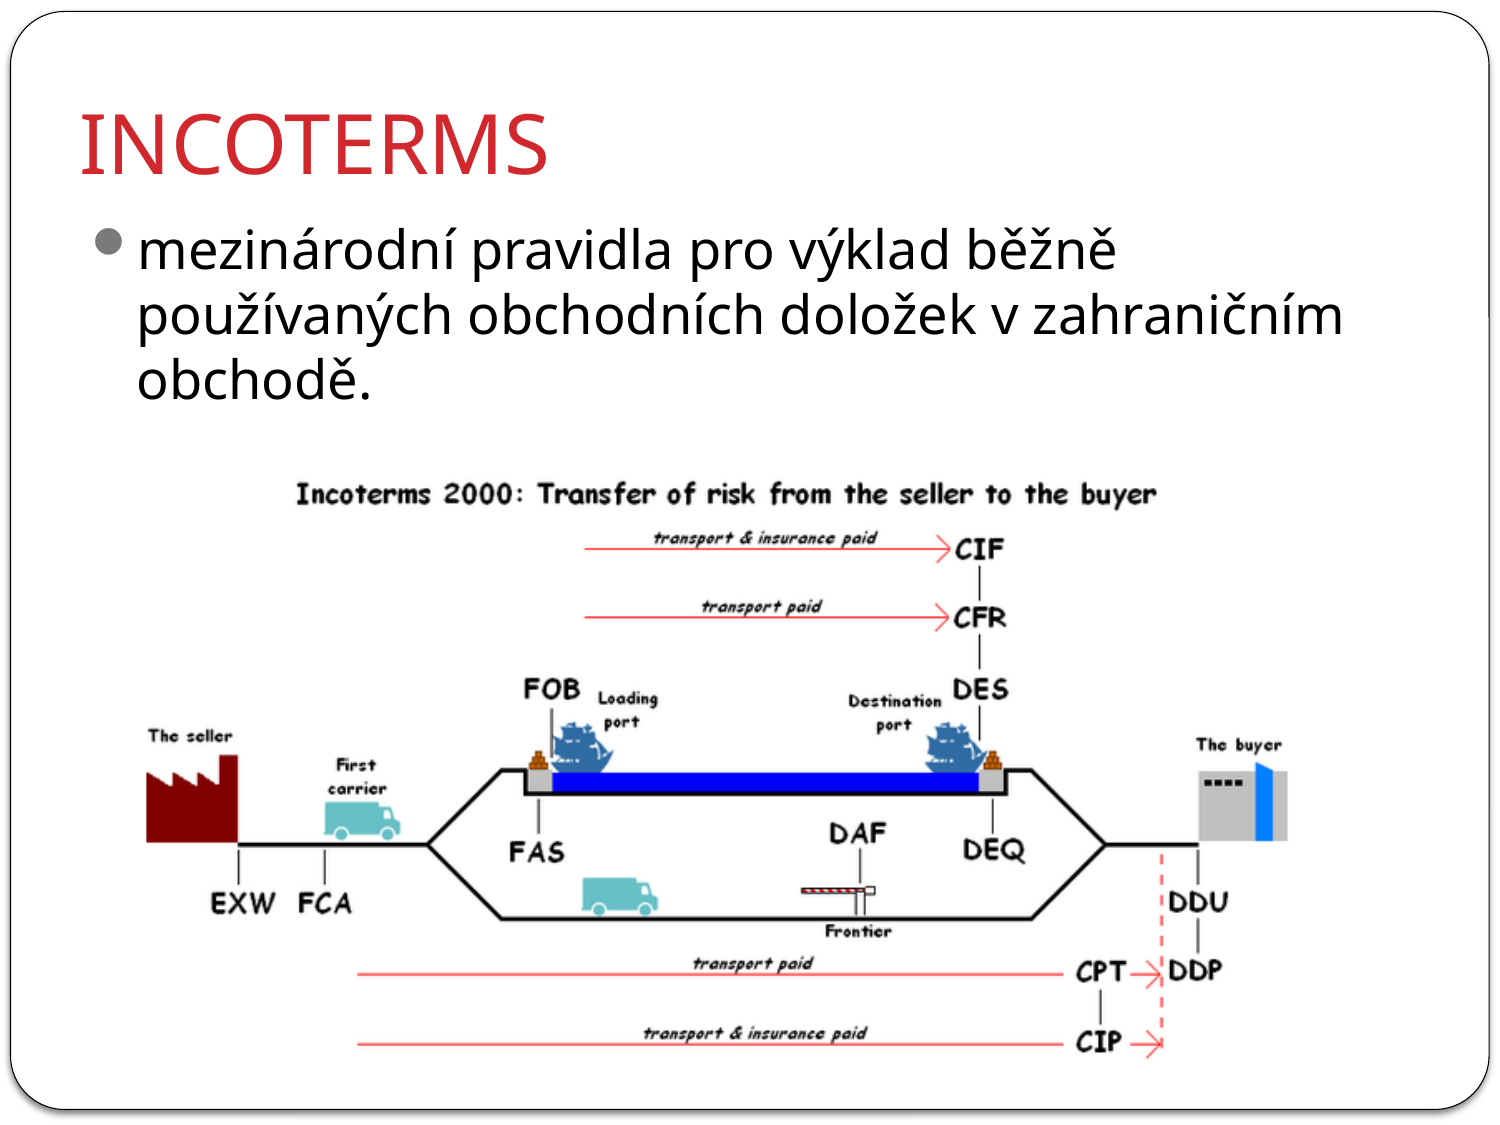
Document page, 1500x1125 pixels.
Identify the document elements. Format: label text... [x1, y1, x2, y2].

picture [135, 467, 1298, 1076]
list mezinárodní pravidla pro výklad běžně používaných obchodních doložek v zahraničním obchodě. [76, 208, 1427, 951]
title INCOTERMS [64, 19, 1415, 207]
